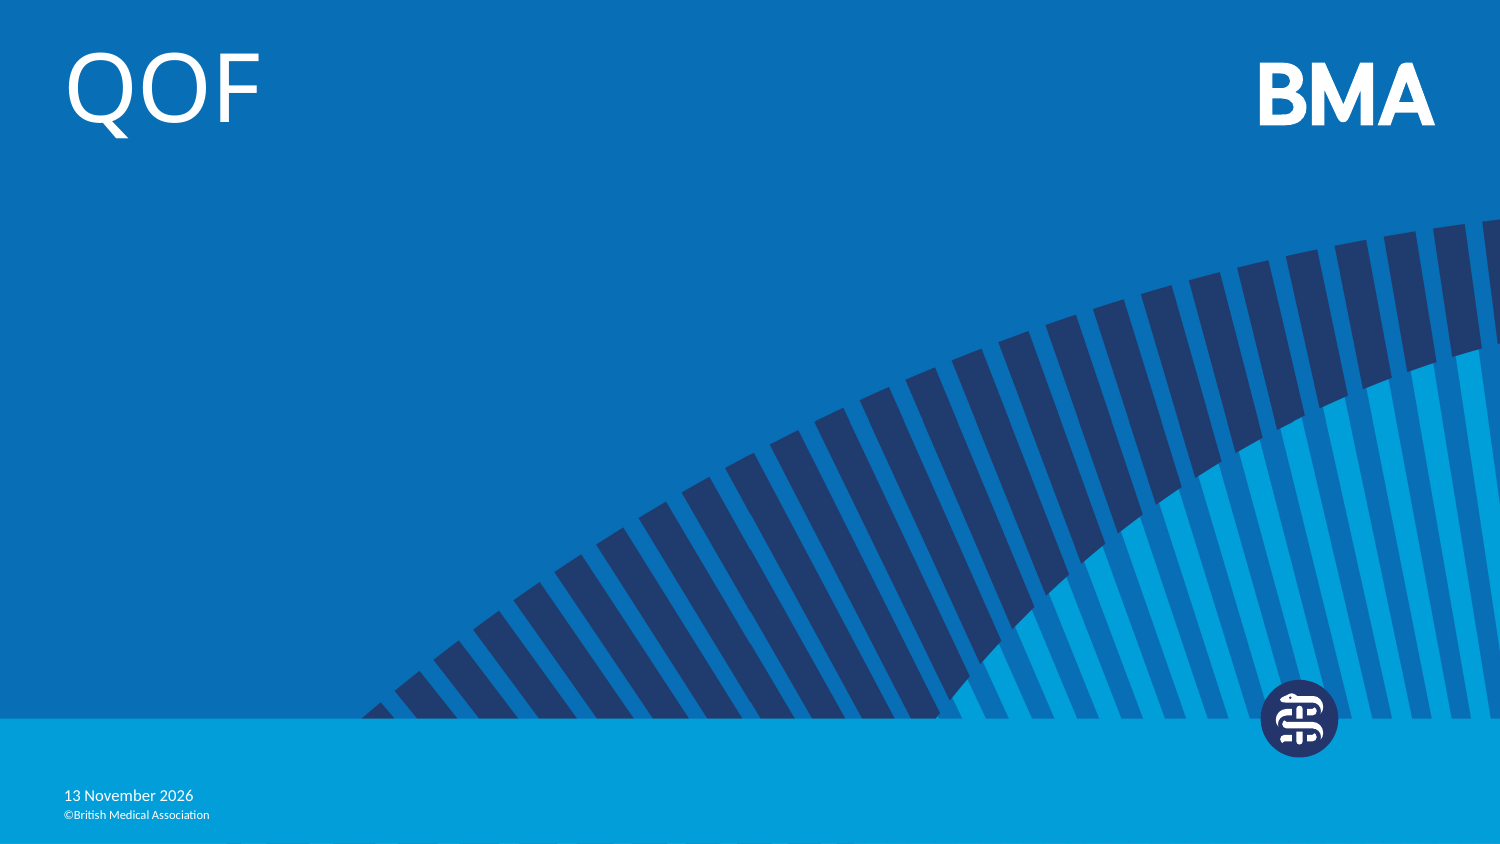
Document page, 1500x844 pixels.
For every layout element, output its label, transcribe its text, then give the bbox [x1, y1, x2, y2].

title QOF [63, 42, 949, 247]
picture [0, 0, 1500, 718]
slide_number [63, 784, 539, 805]
